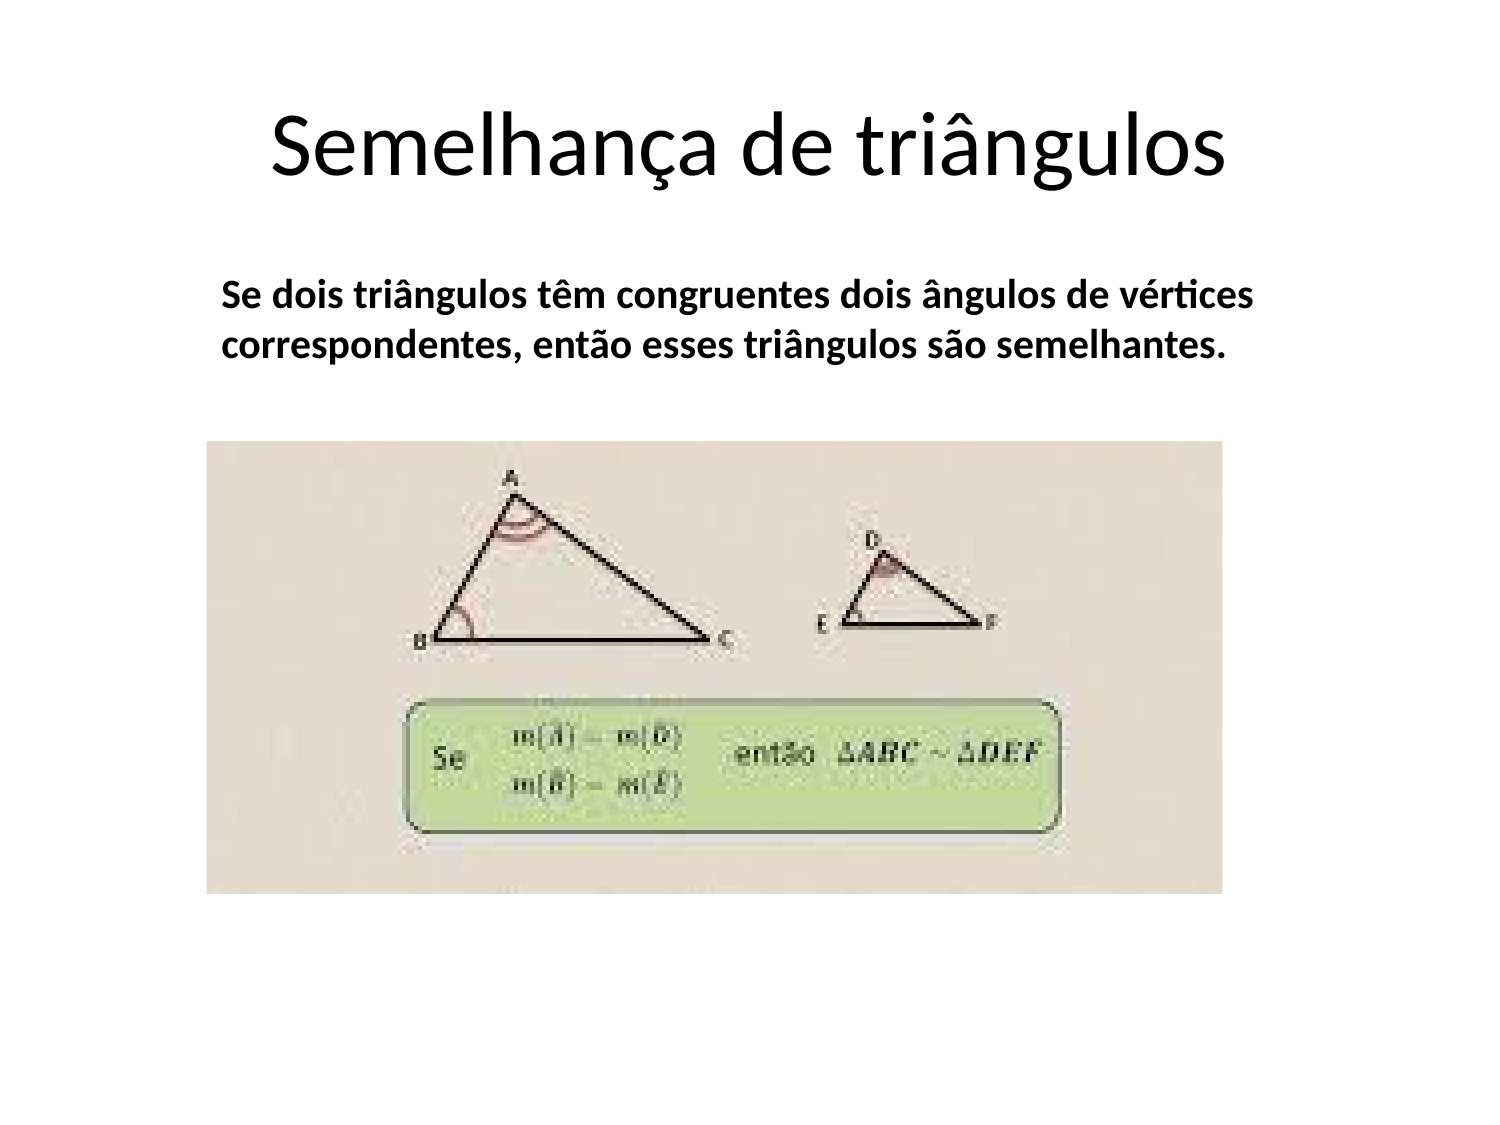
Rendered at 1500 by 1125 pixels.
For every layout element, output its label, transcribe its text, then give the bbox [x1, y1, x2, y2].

picture [206, 441, 1223, 894]
title Semelhança de triângulos [75, 45, 1425, 233]
text_box Se dois triângulos têm congruentes dois ângulos de vértices correspondentes, então esses triângulos são semelhantes. [206, 259, 1270, 374]
